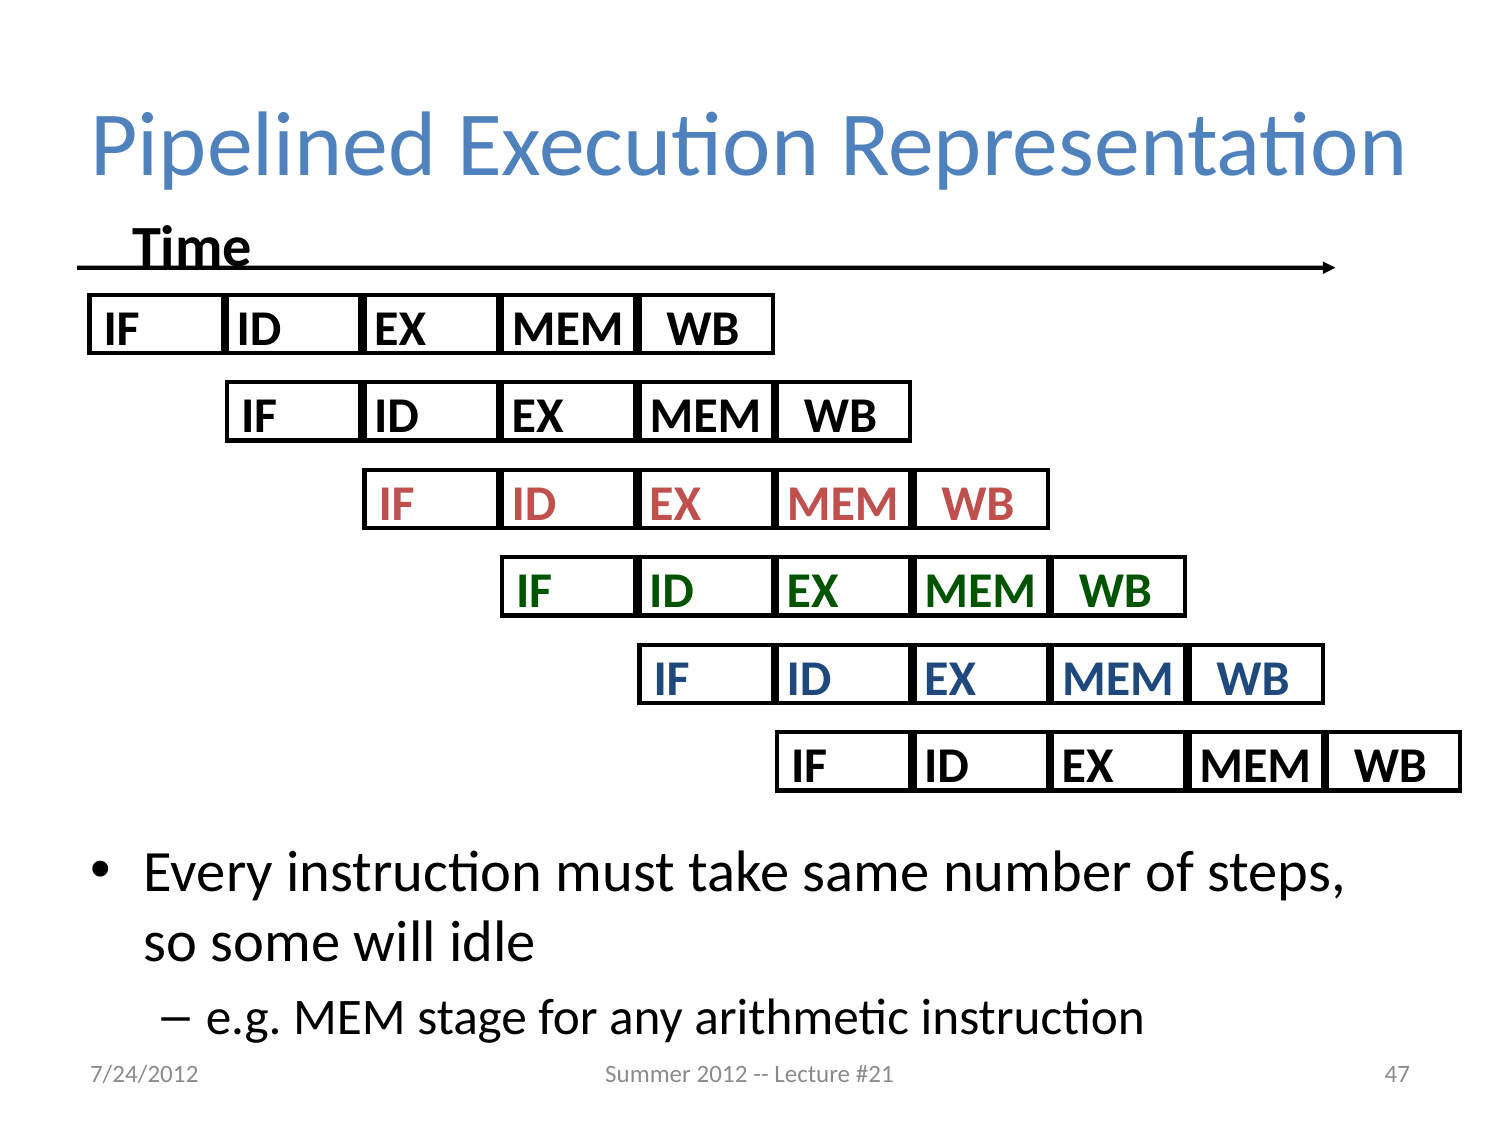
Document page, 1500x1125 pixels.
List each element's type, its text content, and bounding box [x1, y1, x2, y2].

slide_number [75, 1042, 425, 1103]
list Every instruction must take same number of steps, so some will idle e.g. MEM stage for any arithmetic instruction [75, 825, 1425, 1054]
title Pipelined Execution Representation [75, 45, 1425, 233]
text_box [76, 200, 1336, 286]
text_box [88, 287, 1461, 801]
slide_number 47 [1074, 1042, 1425, 1103]
footer Summer 2012 -- Lecture #21 [512, 1042, 988, 1103]
